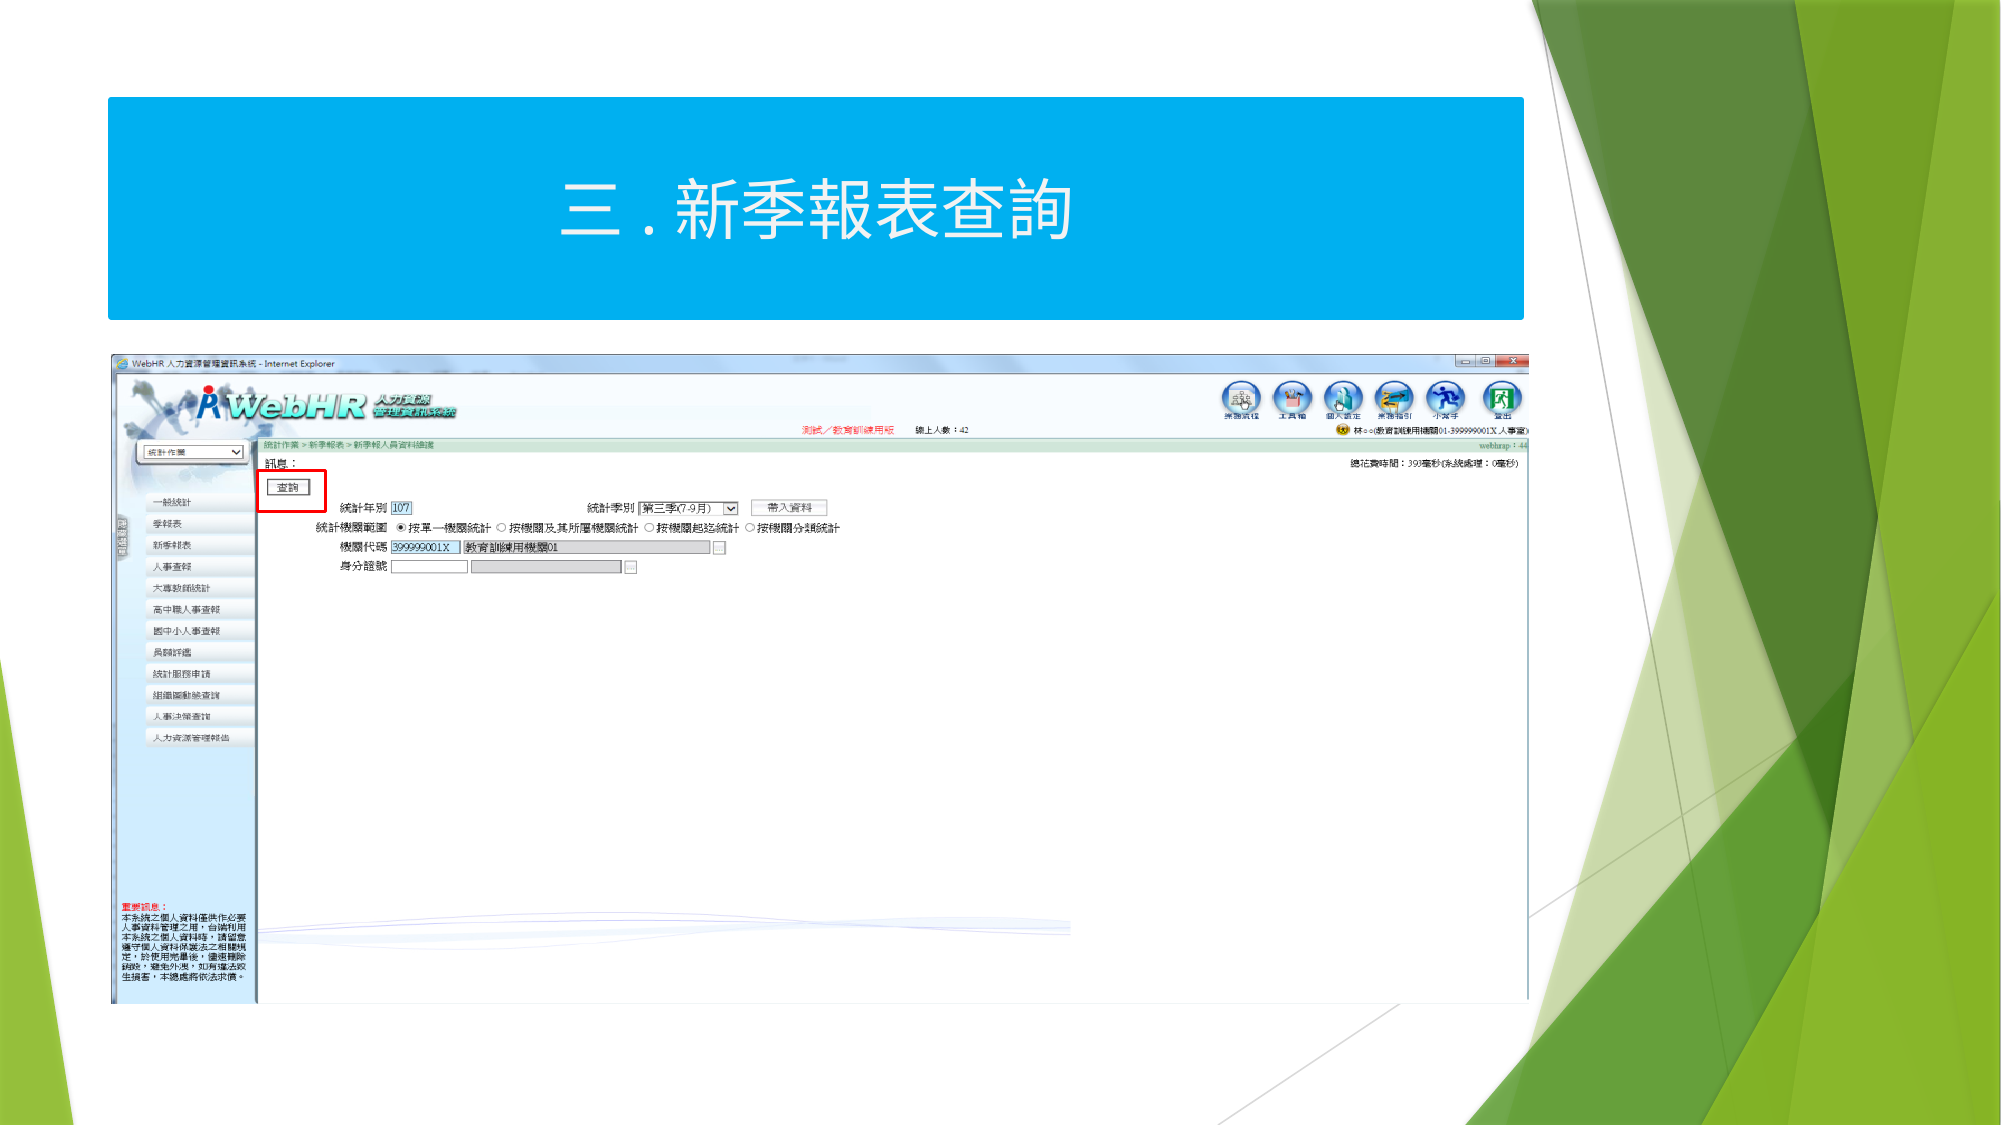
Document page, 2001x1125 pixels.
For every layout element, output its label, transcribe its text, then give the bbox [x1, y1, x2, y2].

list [110, 353, 1529, 1005]
title 三.新季報表查詢 [111, 99, 1522, 317]
